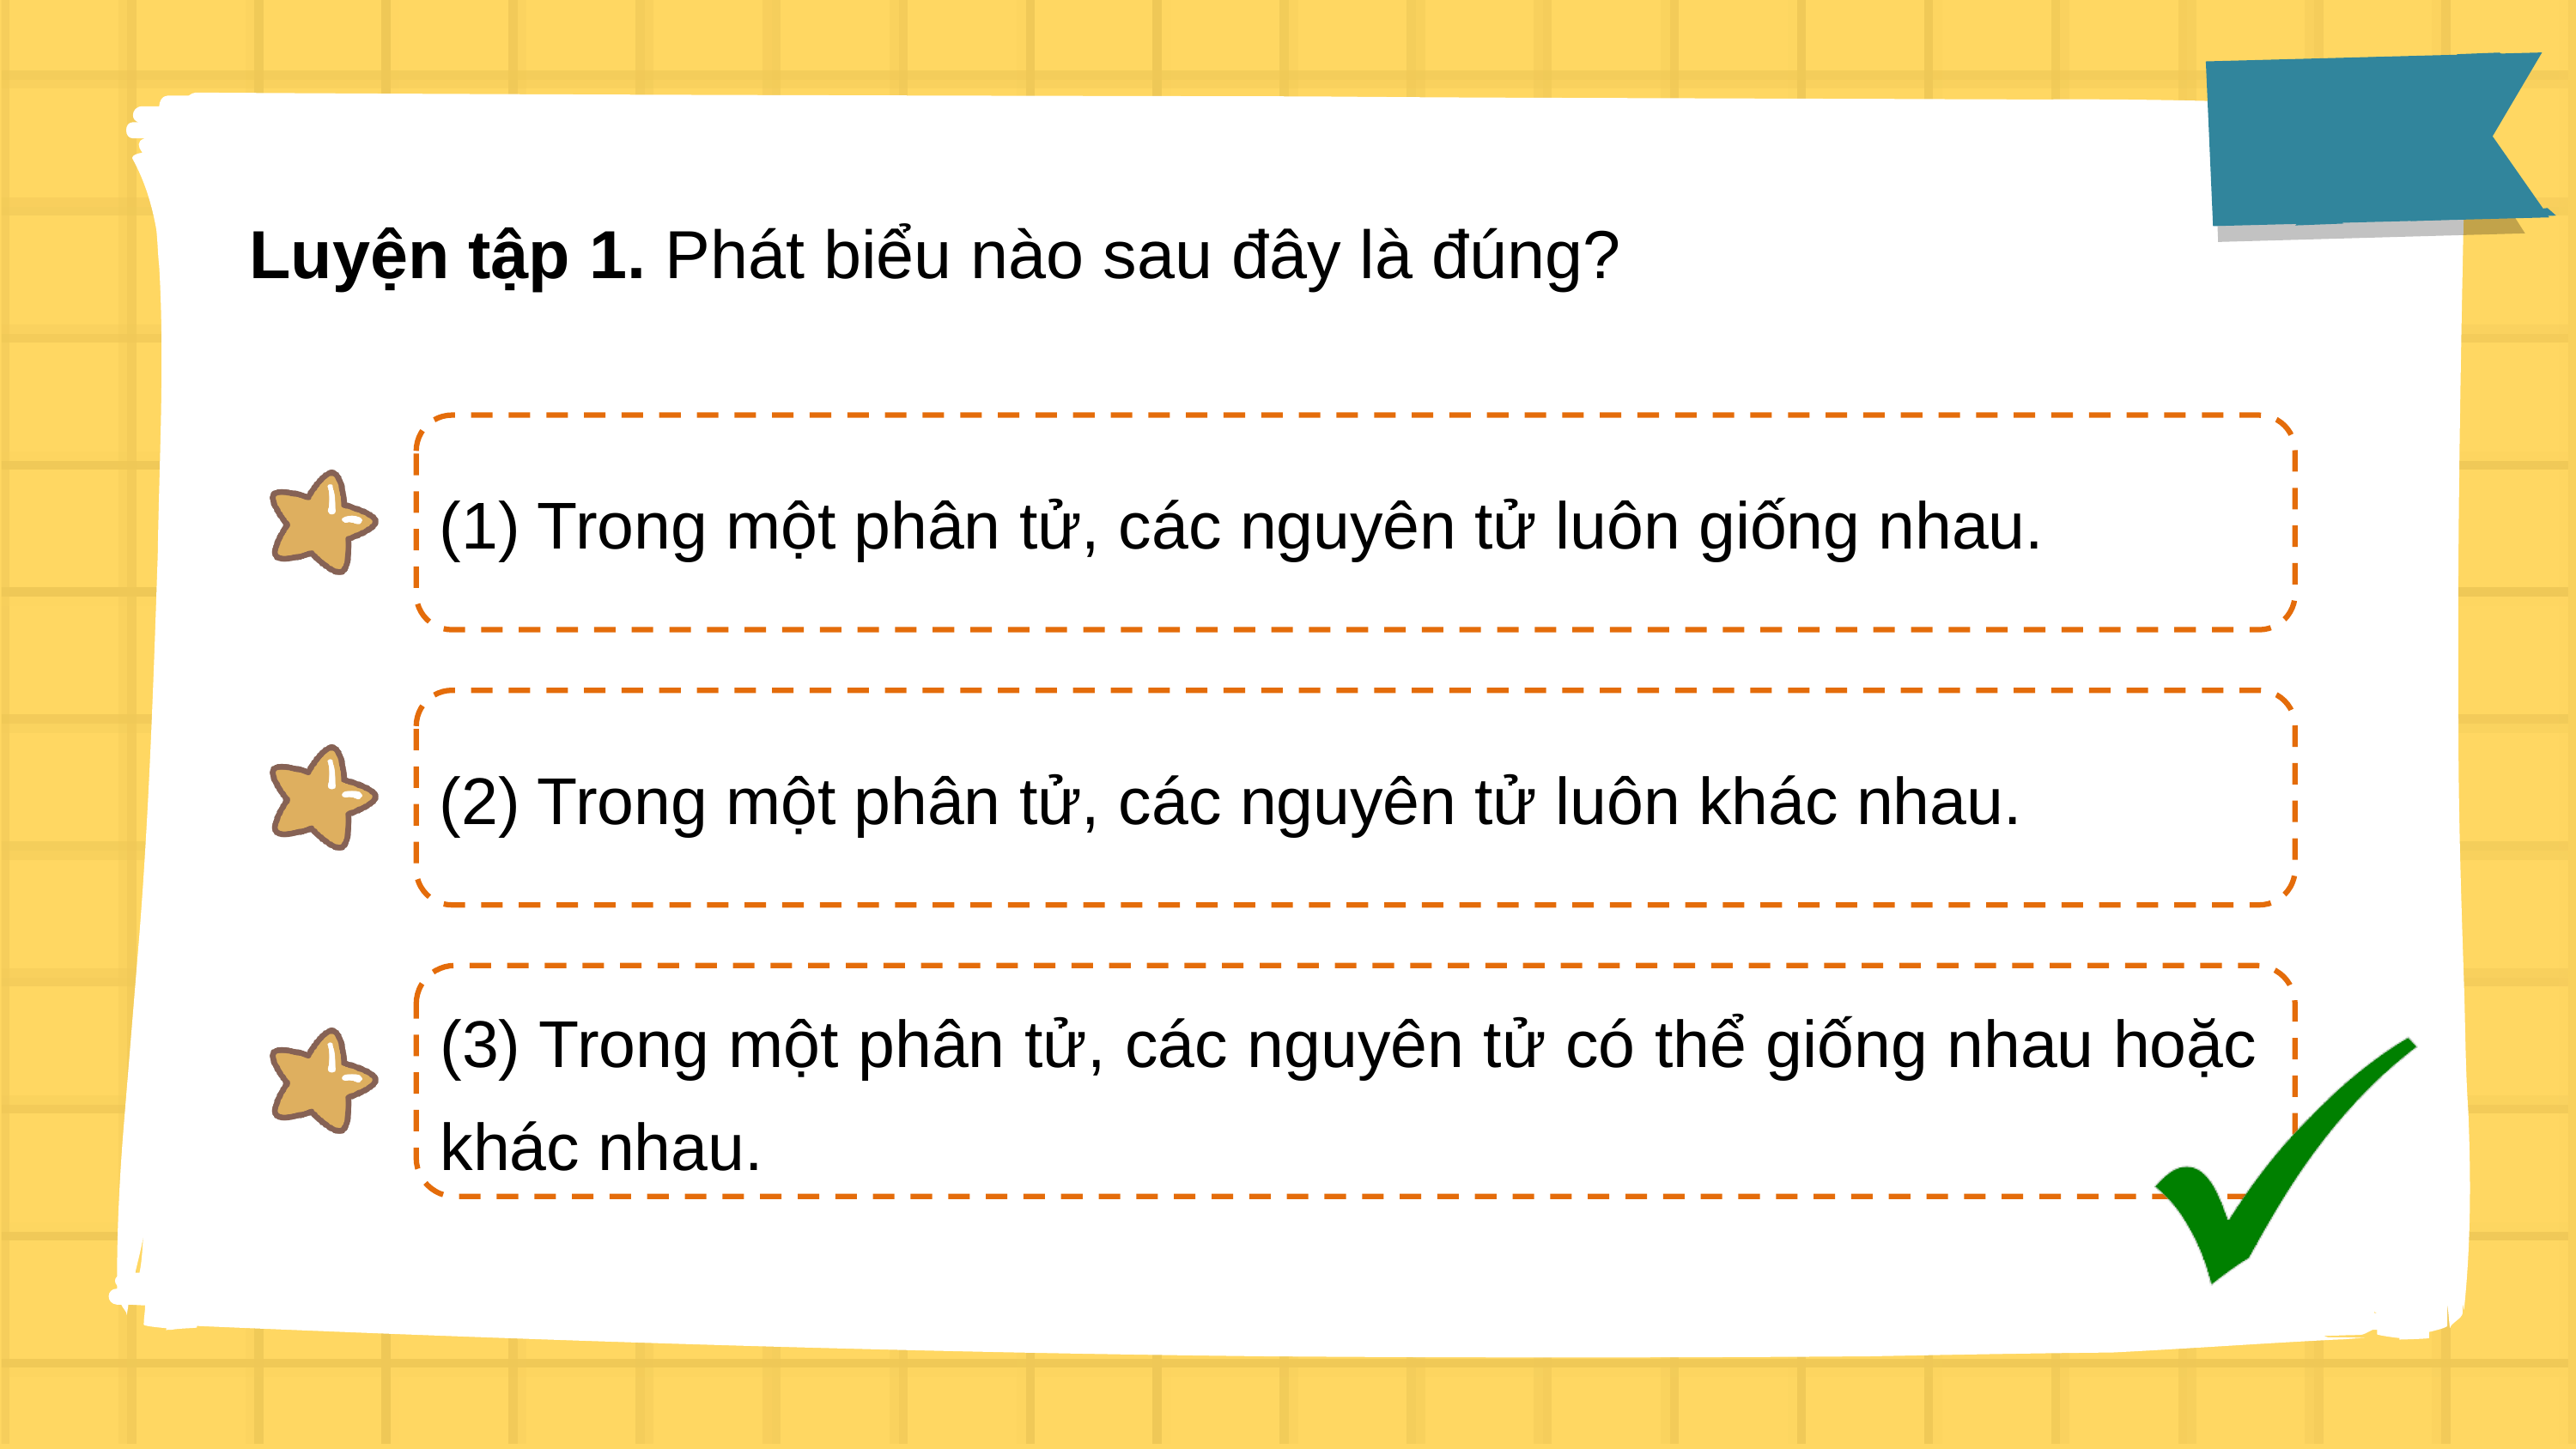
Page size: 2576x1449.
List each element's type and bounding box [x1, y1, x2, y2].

text_box [2172, 38, 2576, 253]
picture [1, 0, 2576, 1445]
